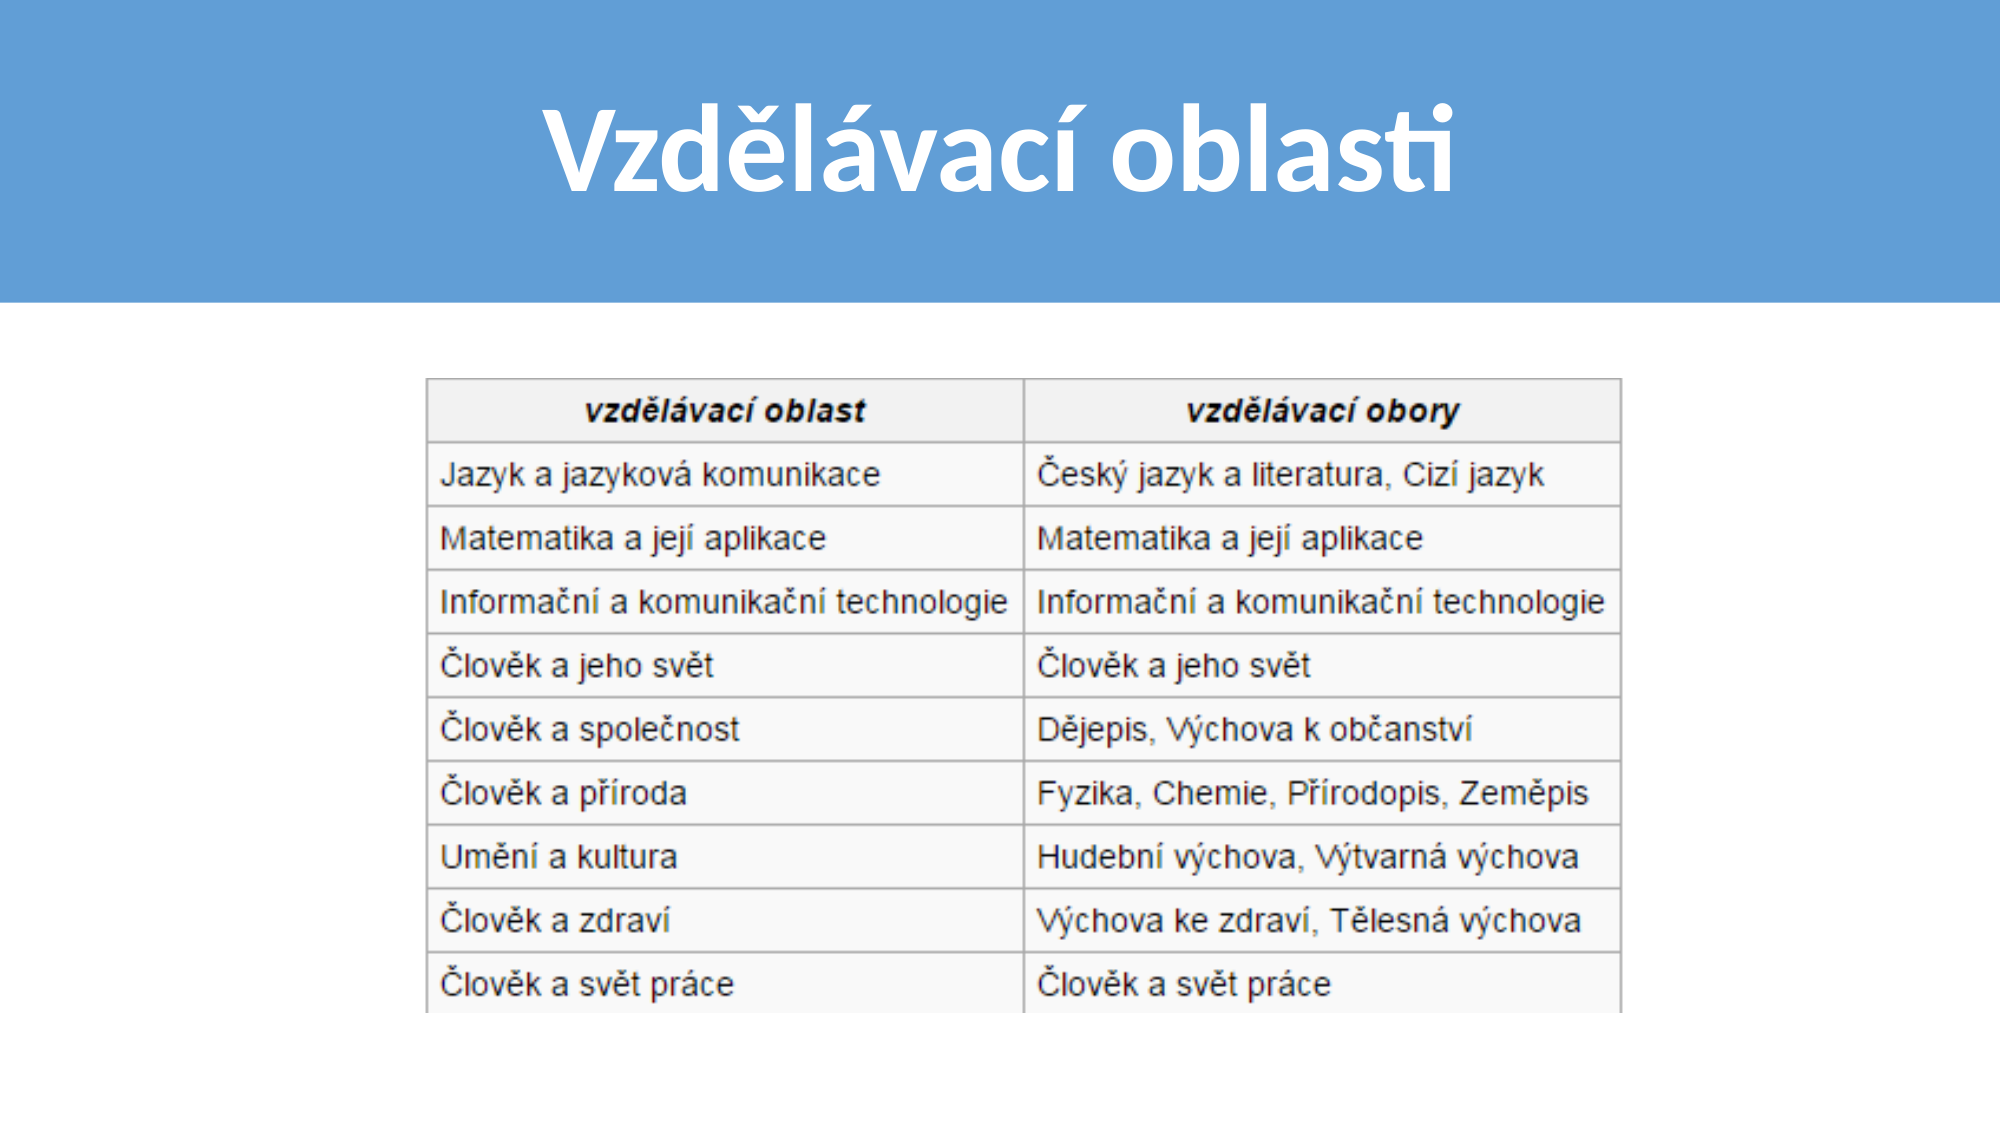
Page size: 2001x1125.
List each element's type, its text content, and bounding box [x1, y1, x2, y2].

picture [417, 378, 1637, 1013]
title Vzdělávací oblasti [0, 0, 2000, 303]
subtitle [41, 302, 1959, 1013]
